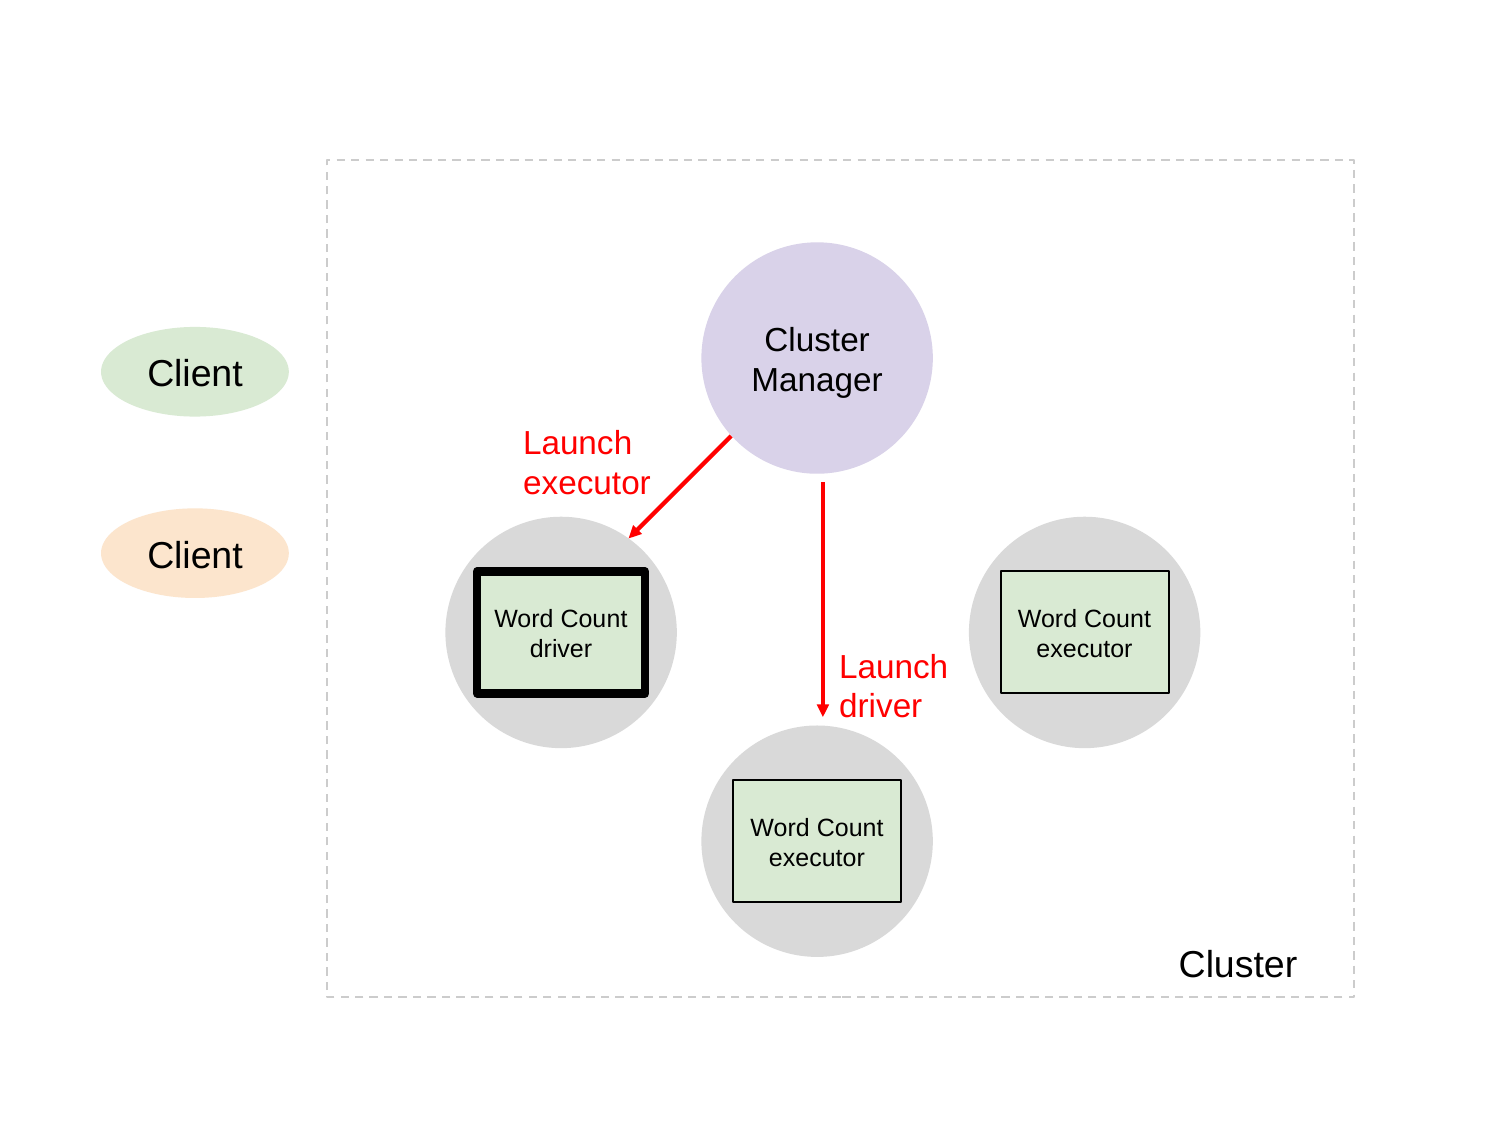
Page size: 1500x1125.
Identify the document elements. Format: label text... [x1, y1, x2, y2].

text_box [445, 516, 678, 749]
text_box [968, 516, 1201, 749]
text_box Launch executor [508, 406, 696, 517]
text_box Cluster [1144, 925, 1332, 1001]
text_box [476, 571, 646, 694]
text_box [701, 725, 934, 958]
text_box Launch driver [824, 629, 962, 740]
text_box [1000, 571, 1169, 694]
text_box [100, 304, 290, 439]
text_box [701, 242, 934, 474]
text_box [732, 779, 902, 903]
text_box [816, 482, 824, 717]
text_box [100, 486, 290, 621]
text_box [327, 160, 1355, 998]
